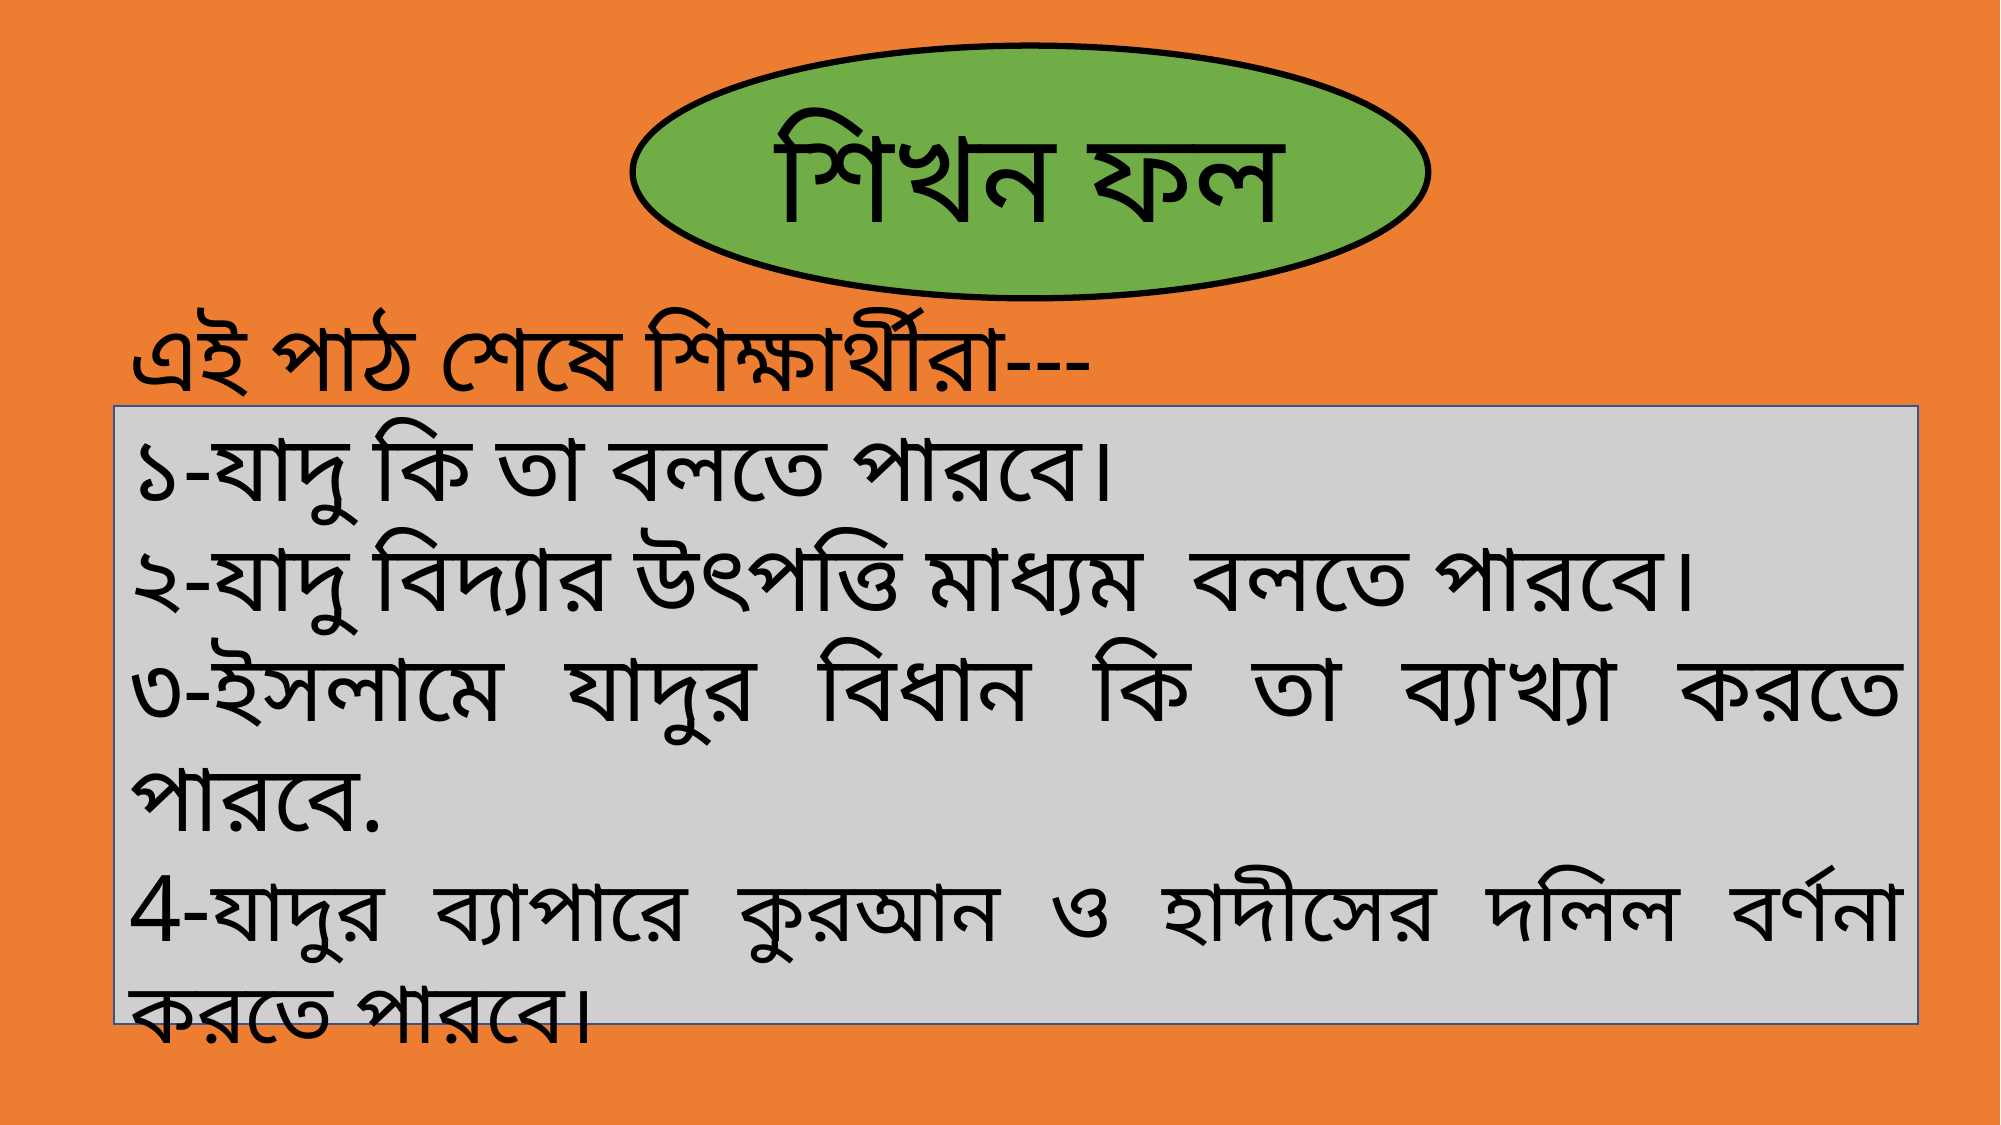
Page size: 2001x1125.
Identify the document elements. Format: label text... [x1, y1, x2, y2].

text_box শিখন ফল [631, 44, 1430, 300]
text_box এই পাঠ শেষে শিক্ষার্থীরা--- ১-যাদু কি তা বলতে পারবে। ২-যাদু বিদ্যার উৎপত্তি মাধ্যম বলতে পারবে। ৩-ইসলামে যাদুর বিধান কি তা ব্যাখ্যা করতে পারবে. 4-যাদুর ব্যাপারে কুরআন ও হাদীসের দলিল বর্ণনা করতে পারবে। [113, 405, 1919, 1025]
